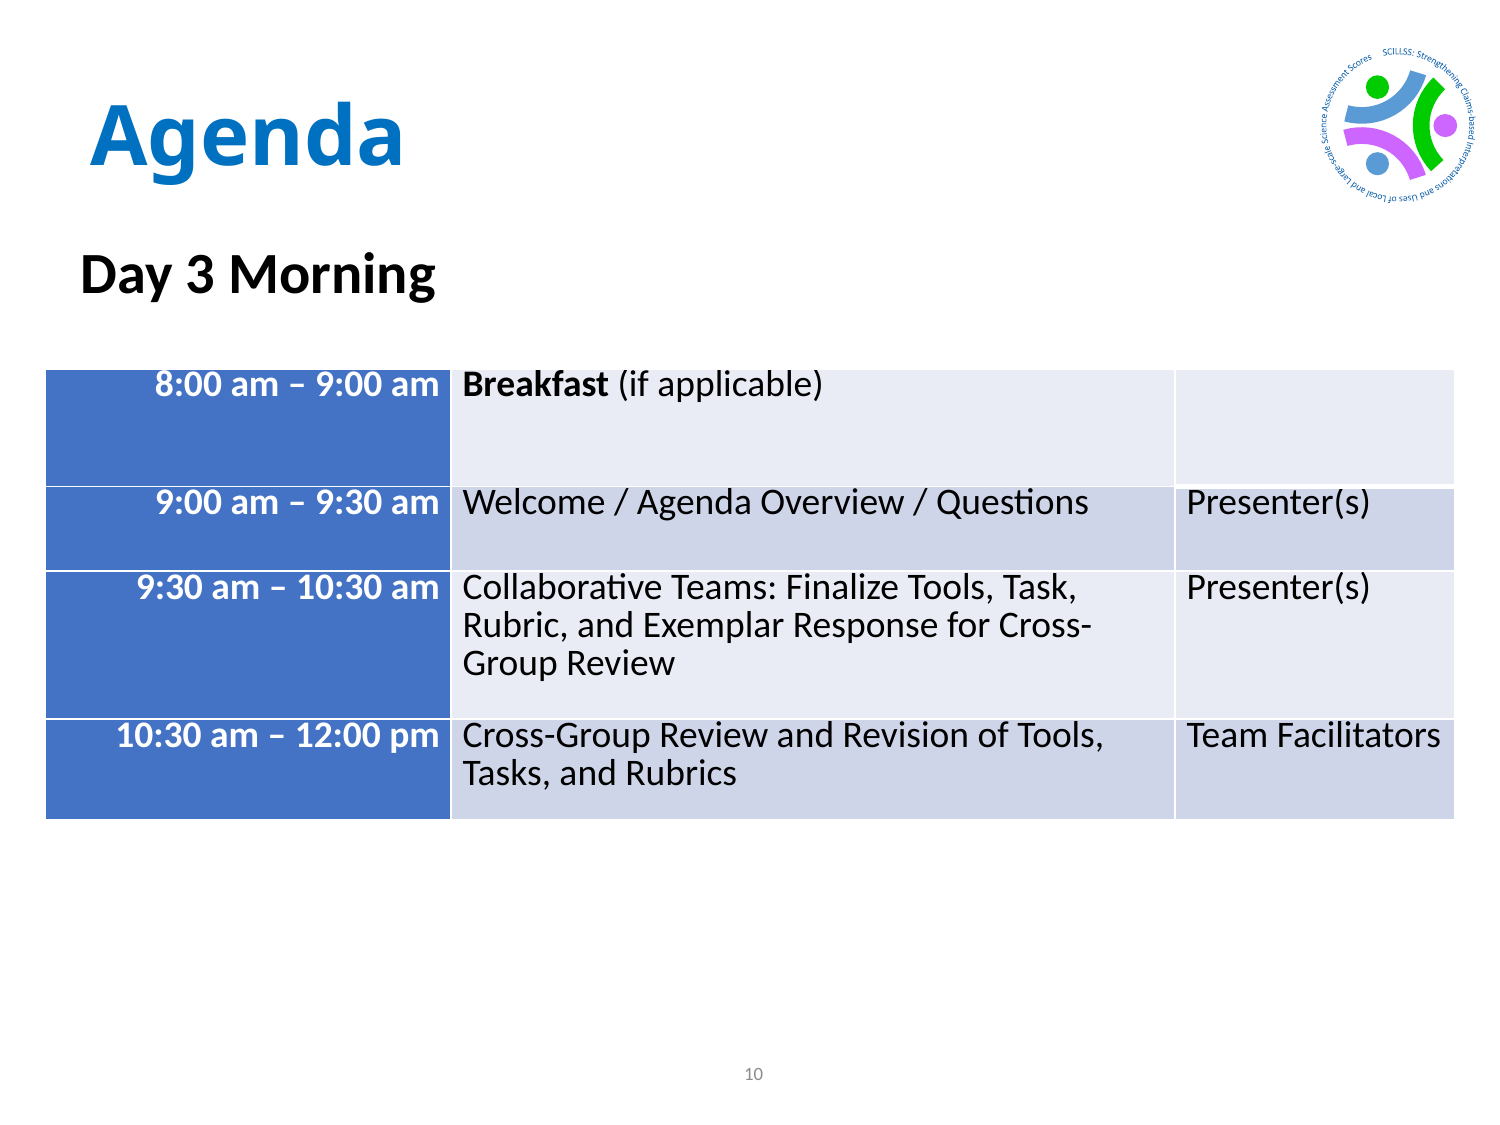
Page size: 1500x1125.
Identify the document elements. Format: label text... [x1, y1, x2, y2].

table_cell Welcome / Agenda Overview / Questions [452, 487, 1174, 570]
table_cell 10:30 am – 12:00 pm [46, 720, 450, 819]
table_cell Presenter(s) [1176, 572, 1454, 718]
table_header 8:00 am – 9:00 am [46, 370, 450, 486]
table_header Breakfast (if applicable) [452, 370, 1174, 486]
table_cell Collaborative Teams: Finalize Tools, Task, Rubric, and Exemplar Response for Cross-Group Review [452, 572, 1174, 718]
table_cell Cross-Group Review and Revision of Tools, Tasks, and Rubrics [452, 720, 1174, 819]
table_header [1176, 370, 1454, 484]
table_cell 9:30 am – 10:30 am [46, 572, 450, 718]
text_box Day 3 Morning [65, 227, 1416, 324]
table_cell Team Facilitators [1176, 720, 1454, 819]
table_cell Presenter(s) [1176, 489, 1454, 570]
table_cell 9:00 am – 9:30 am [46, 487, 450, 570]
title Agenda [75, 45, 1425, 233]
